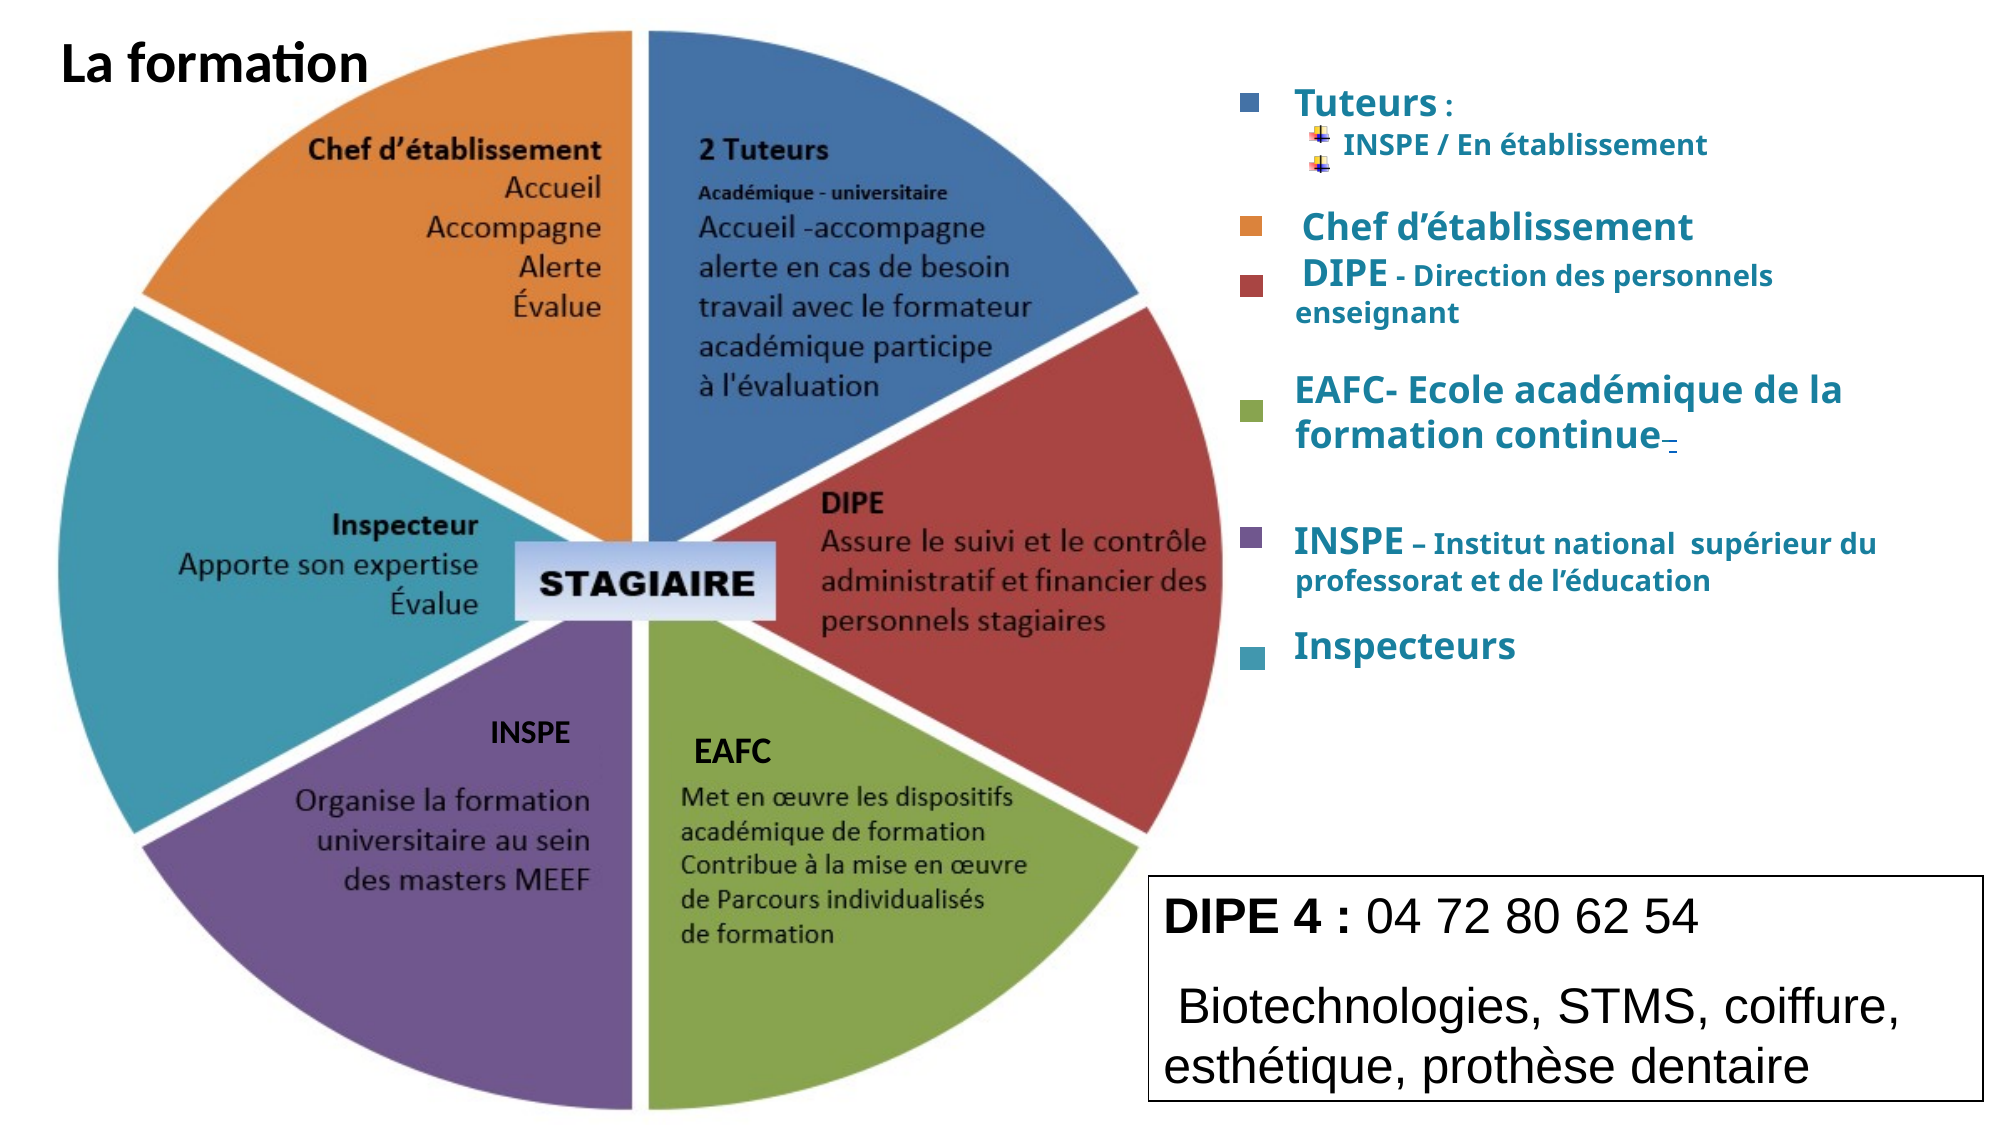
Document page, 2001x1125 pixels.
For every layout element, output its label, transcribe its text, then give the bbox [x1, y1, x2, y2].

picture [498, 704, 600, 780]
text_box Tuteurs : INSPE / En établissement Chef d’établissement DIPE - Direction des personnels enseignant EAFC- Ecole académique de la formation continue INSPE – Institut national supérieur du professorat et de l’éducation Inspecteurs [1330, 68, 1955, 675]
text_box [0, 18, 1330, 1125]
text_box DIPE 4 : 04 72 80 62 54 Biotechnologies, STMS, coiffure, esthétique, prothèse dentaire [1330, 876, 1983, 1101]
picture [671, 721, 829, 780]
